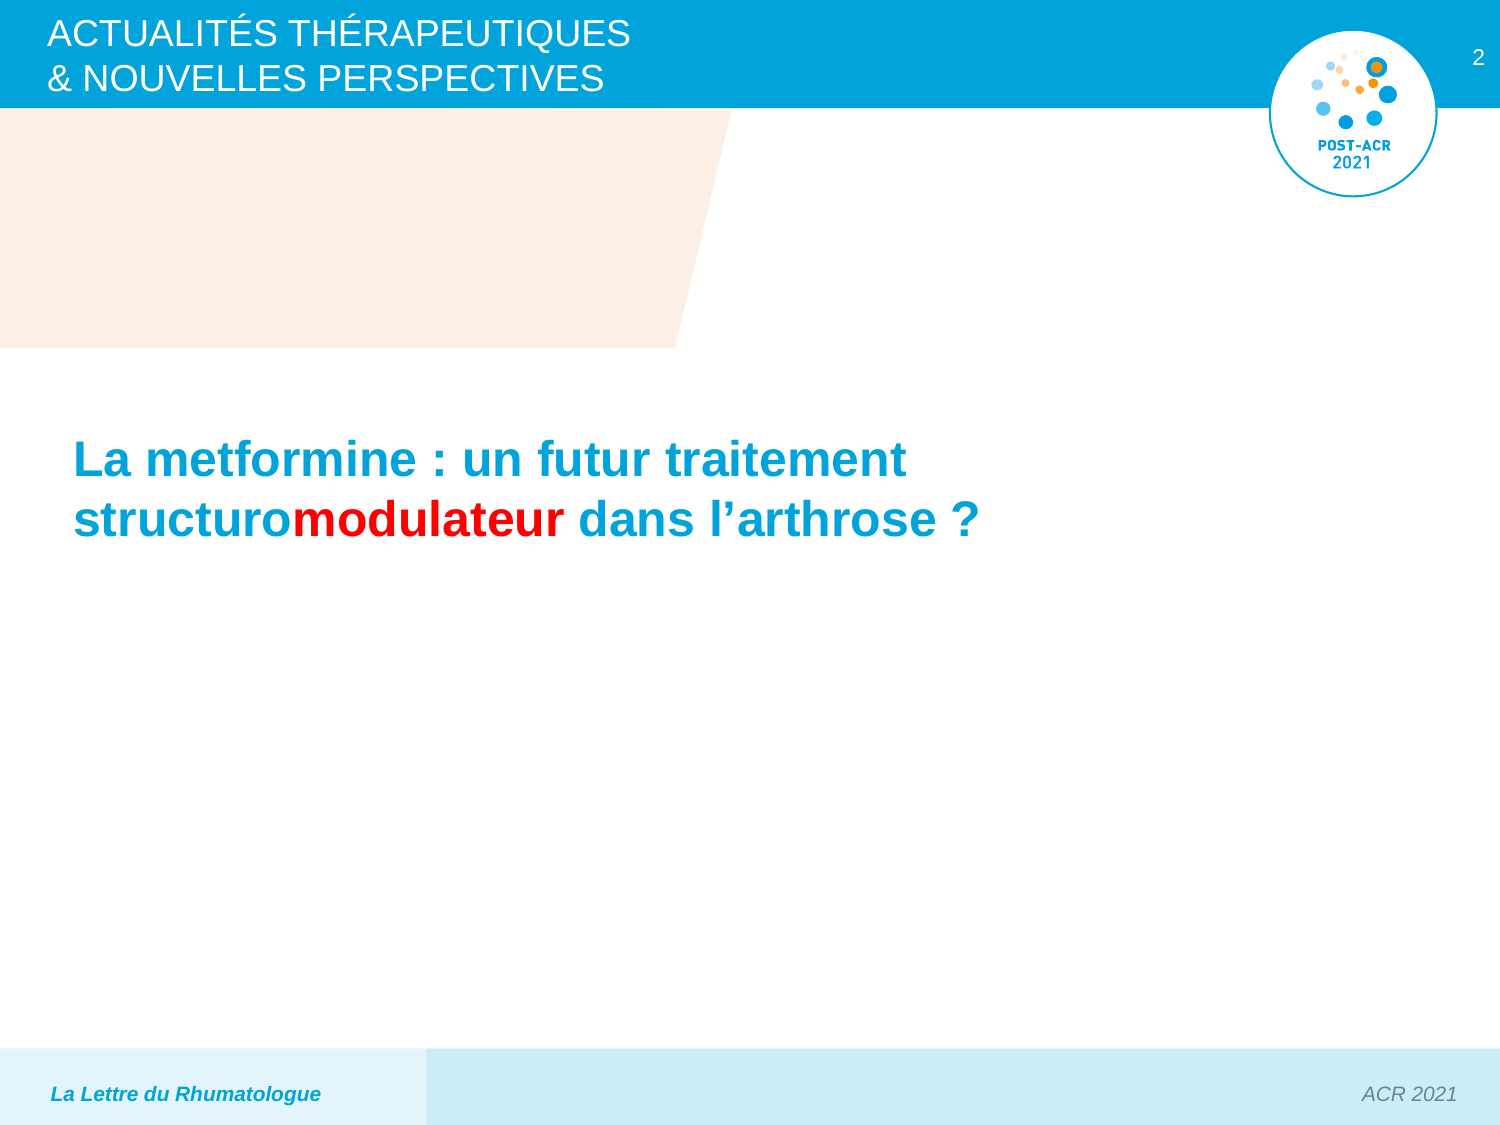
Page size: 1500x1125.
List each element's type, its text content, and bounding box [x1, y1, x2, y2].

list La metformine : un futur traitement structuromodulateur dans l’arthrose ? [58, 418, 1013, 642]
picture [1311, 50, 1397, 173]
